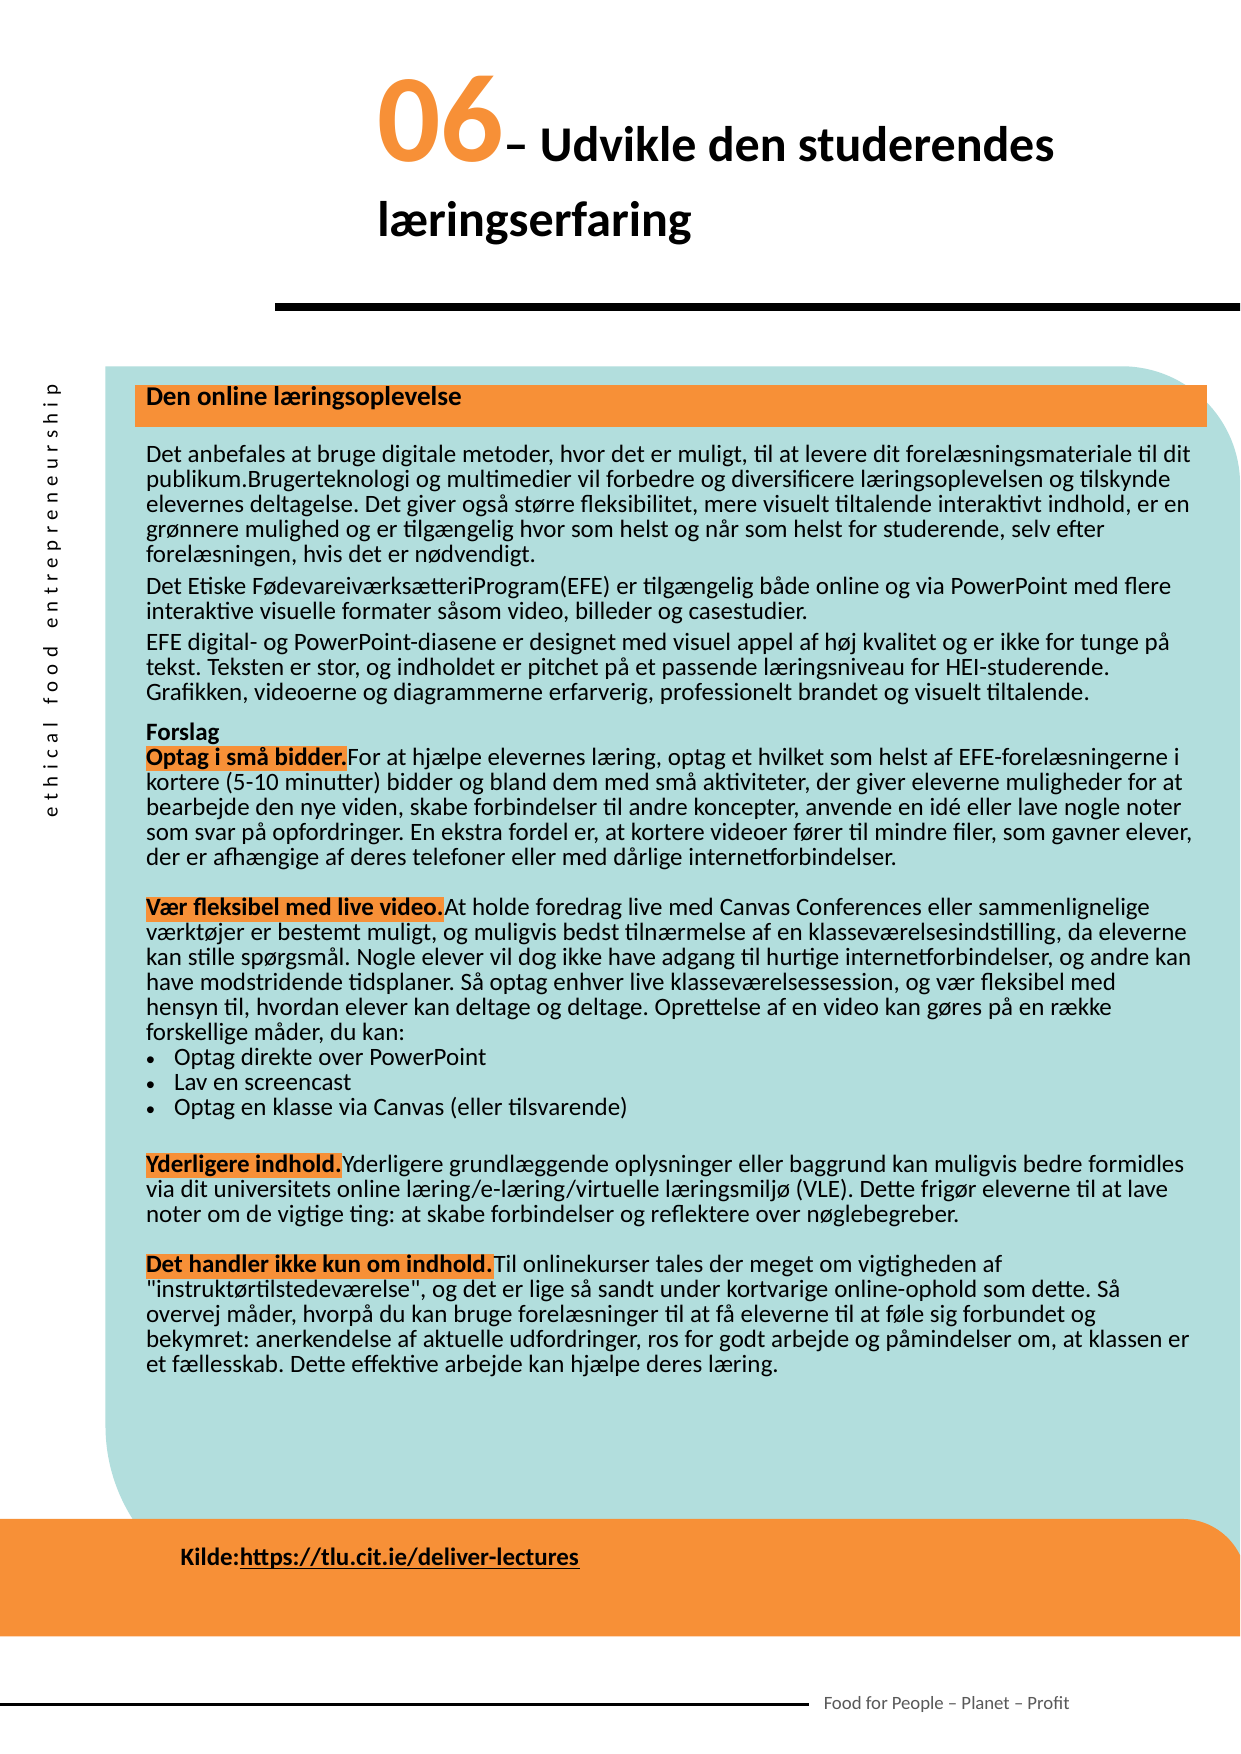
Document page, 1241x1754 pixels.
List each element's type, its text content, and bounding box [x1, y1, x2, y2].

table_cell Det anbefales at bruge digitale metoder, hvor det er muligt, til at levere dit forelæsningsmateriale til dit publikum.Brugerteknologi og multimedier vil forbedre og diversificere læringsoplevelsen og tilskynde elevernes deltagelse. Det giver også større fleksibilitet, mere visuelt tiltalende interaktivt indhold, er en grønnere mulighed og er tilgængelig hvor som helst og når som helst for studerende, selv efter forelæsningen, hvis det er nødvendigt. Det Etiske FødevareiværksætteriProgram(EFE) er tilgængelig både online og via PowerPoint med flere interaktive visuelle formater såsom video, billeder og casestudier. EFE digital- og PowerPoint-diasene er designet med visuel appel af høj kvalitet og er ikke for tunge på tekst. Teksten er stor, og indholdet er pitchet på et passende læringsniveau for HEI-studerende. Grafikken, videoerne og diagrammerne erfarverig, professionelt brandet og visuelt tiltalende. Forslag Optag i små bidder.For at hjælpe elevernes læring, optag et hvilket som helst af EFE-forelæsningerne i kortere (5-10 minutter) bidder og bland dem med små aktiviteter, der giver eleverne muligheder for at bearbejde den nye viden, skabe forbindelser til andre koncepter, anvende en idé eller lave nogle noter som svar på opfordringer. En ekstra fordel er, at kortere videoer fører til mindre filer, som gavner elever, der er afhængige af deres telefoner eller med dårlige internetforbindelser. Vær fleksibel med live video.At holde foredrag live med Canvas Conferences eller sammenlignelige værktøjer er bestemt muligt, og muligvis bedst tilnærmelse af en klasseværelsesindstilling, da eleverne kan stille spørgsmål. Nogle elever vil dog ikke have adgang til hurtige internetforbindelser, og andre kan have modstridende tidsplaner. Så optag enhver live klasseværelsessession, og vær fleksibel med hensyn til, hvordan elever kan deltage og deltage. Oprettelse af en video kan gøres på en række forskellige måder, du kan: Optag direkte over PowerPoint Lav en screencast Optag en klasse via Canvas (eller tilsvarende) Yderligere indhold.Yderligere grundlæggende oplysninger eller baggrund kan muligvis bedre formidles via dit universitets online læring/e-læring/virtuelle læringsmiljø (VLE). Dette frigør eleverne til at lave noter om de vigtige ting: at skabe forbindelser og reflektere over nøglebegreber. Det handler ikke kun om indhold.Til onlinekurser tales der meget om vigtigheden af ​​"instruktørtilstedeværelse", og det er lige så sandt under kortvarige online-ophold som dette. Så overvej måder, hvorpå du kan bruge forelæsninger til at få eleverne til at føle sig forbundet og bekymret: anerkendelse af aktuelle udfordringer, ros for godt arbejde og påmindelser om, at klassen er et fællesskab. Dette effektive arbejde kan hjælpe deres læring. [135, 427, 1207, 1512]
text_box Kilde:https://tlu.cit.ie/deliver-lectures [165, 1533, 789, 1579]
table_header Den online læringsoplevelse [135, 385, 1207, 427]
list 06– Udvikle den studerendes læringserfaring [362, 29, 1156, 185]
